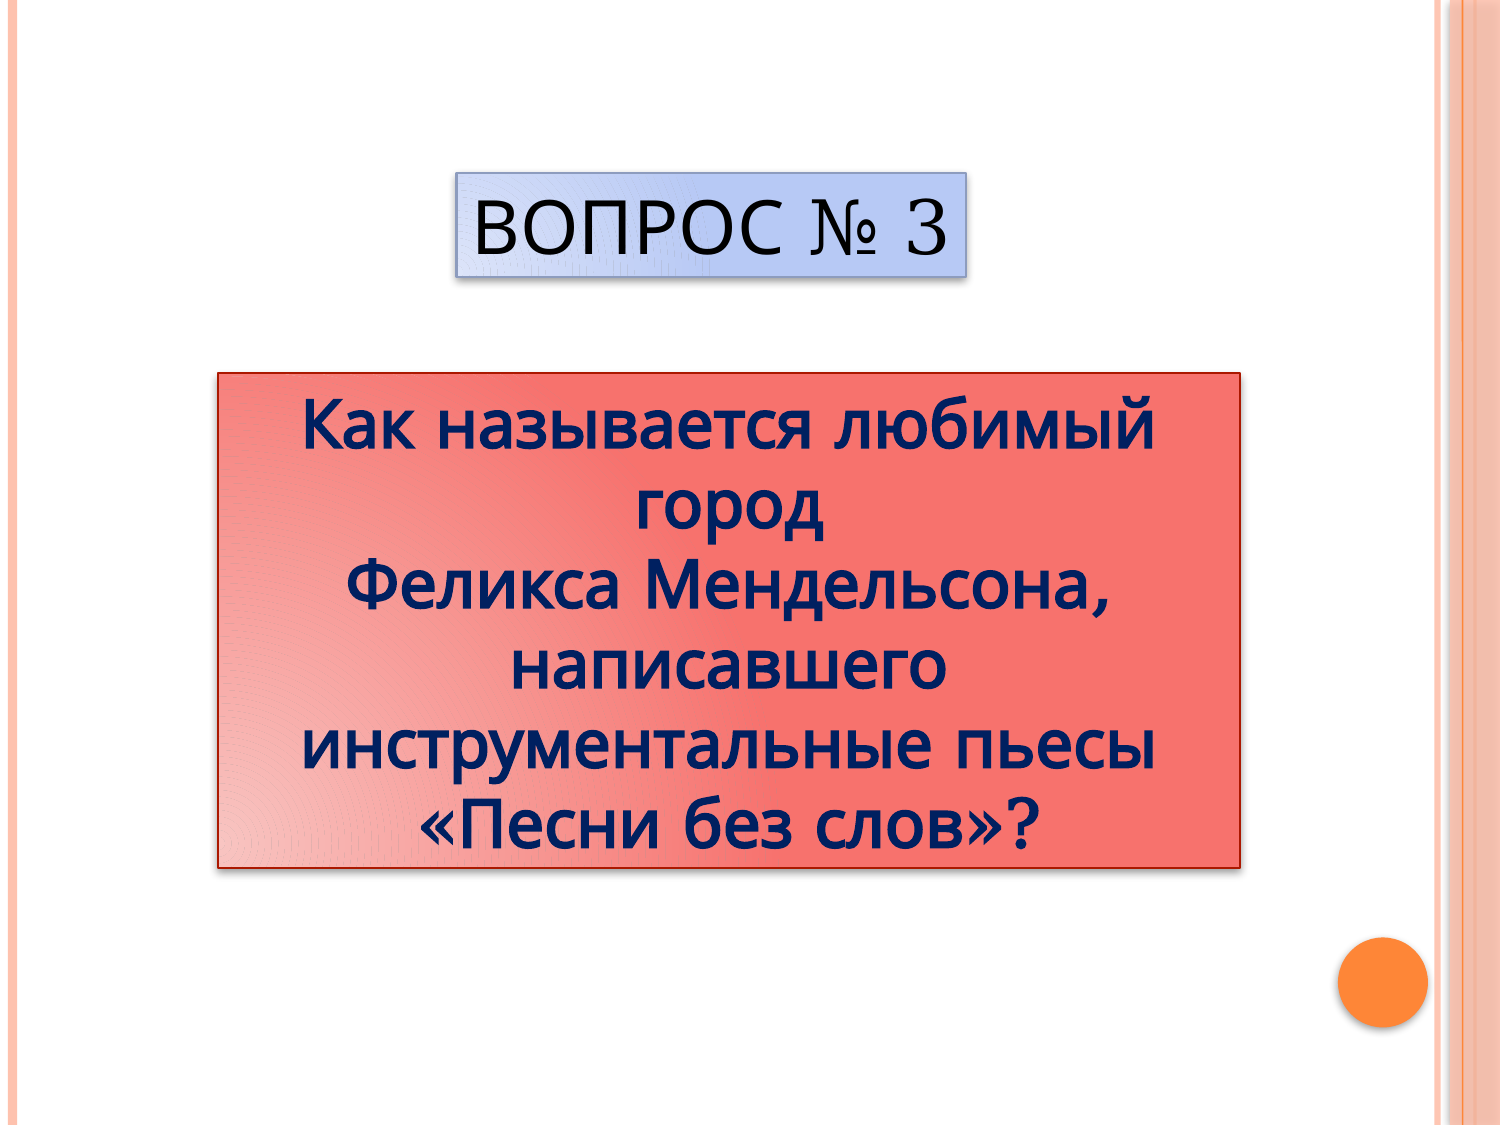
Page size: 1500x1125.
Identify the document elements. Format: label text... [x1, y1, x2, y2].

text_box Как называется любимый город Феликса Мендельсона, написавшего инструментальные пьесы «Песни без слов»? [217, 372, 1241, 869]
text_box ВОПРОС № 3 [455, 172, 967, 278]
